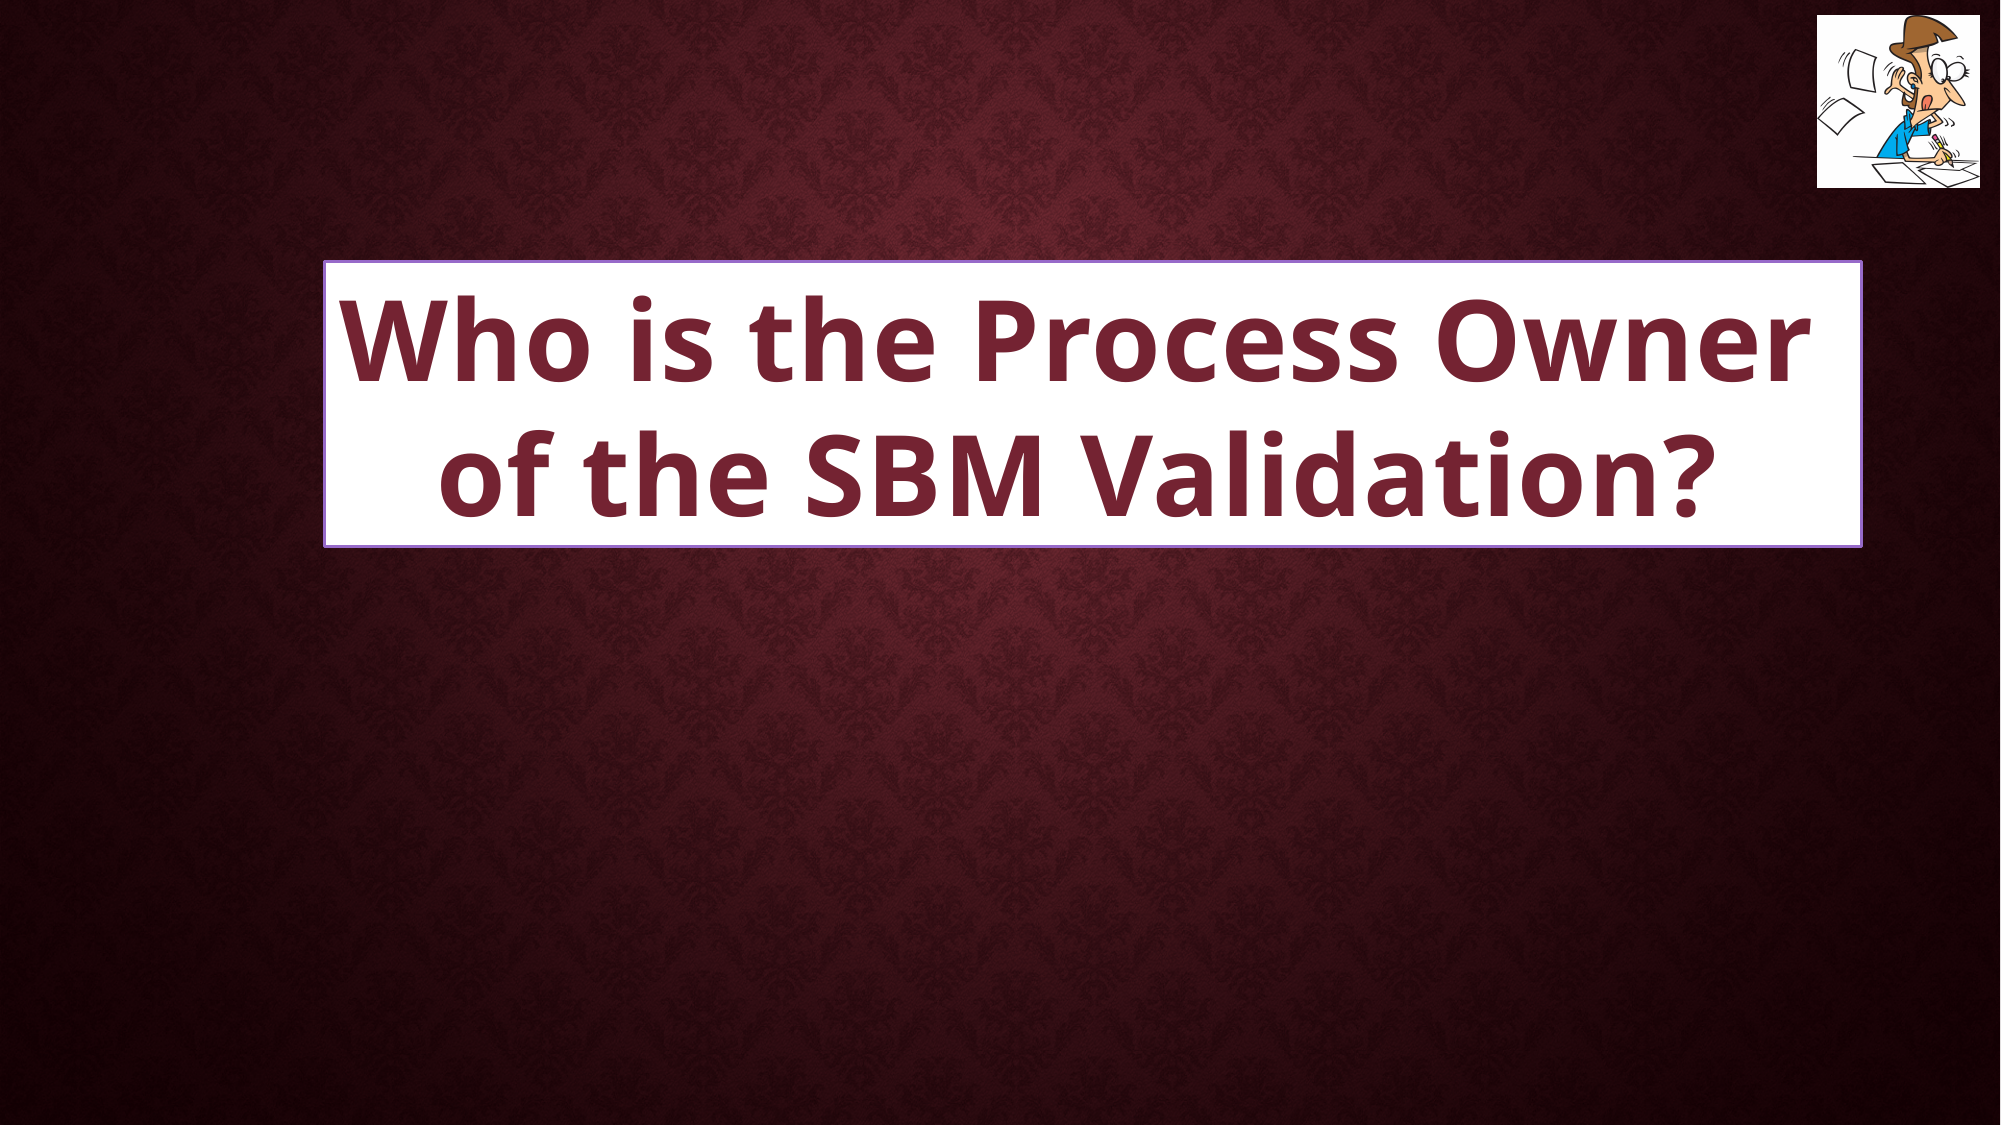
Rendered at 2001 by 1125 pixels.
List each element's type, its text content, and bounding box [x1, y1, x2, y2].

text_box Who is the Process Owner of the SBM Validation? [323, 260, 1863, 548]
picture [1817, 15, 1980, 188]
